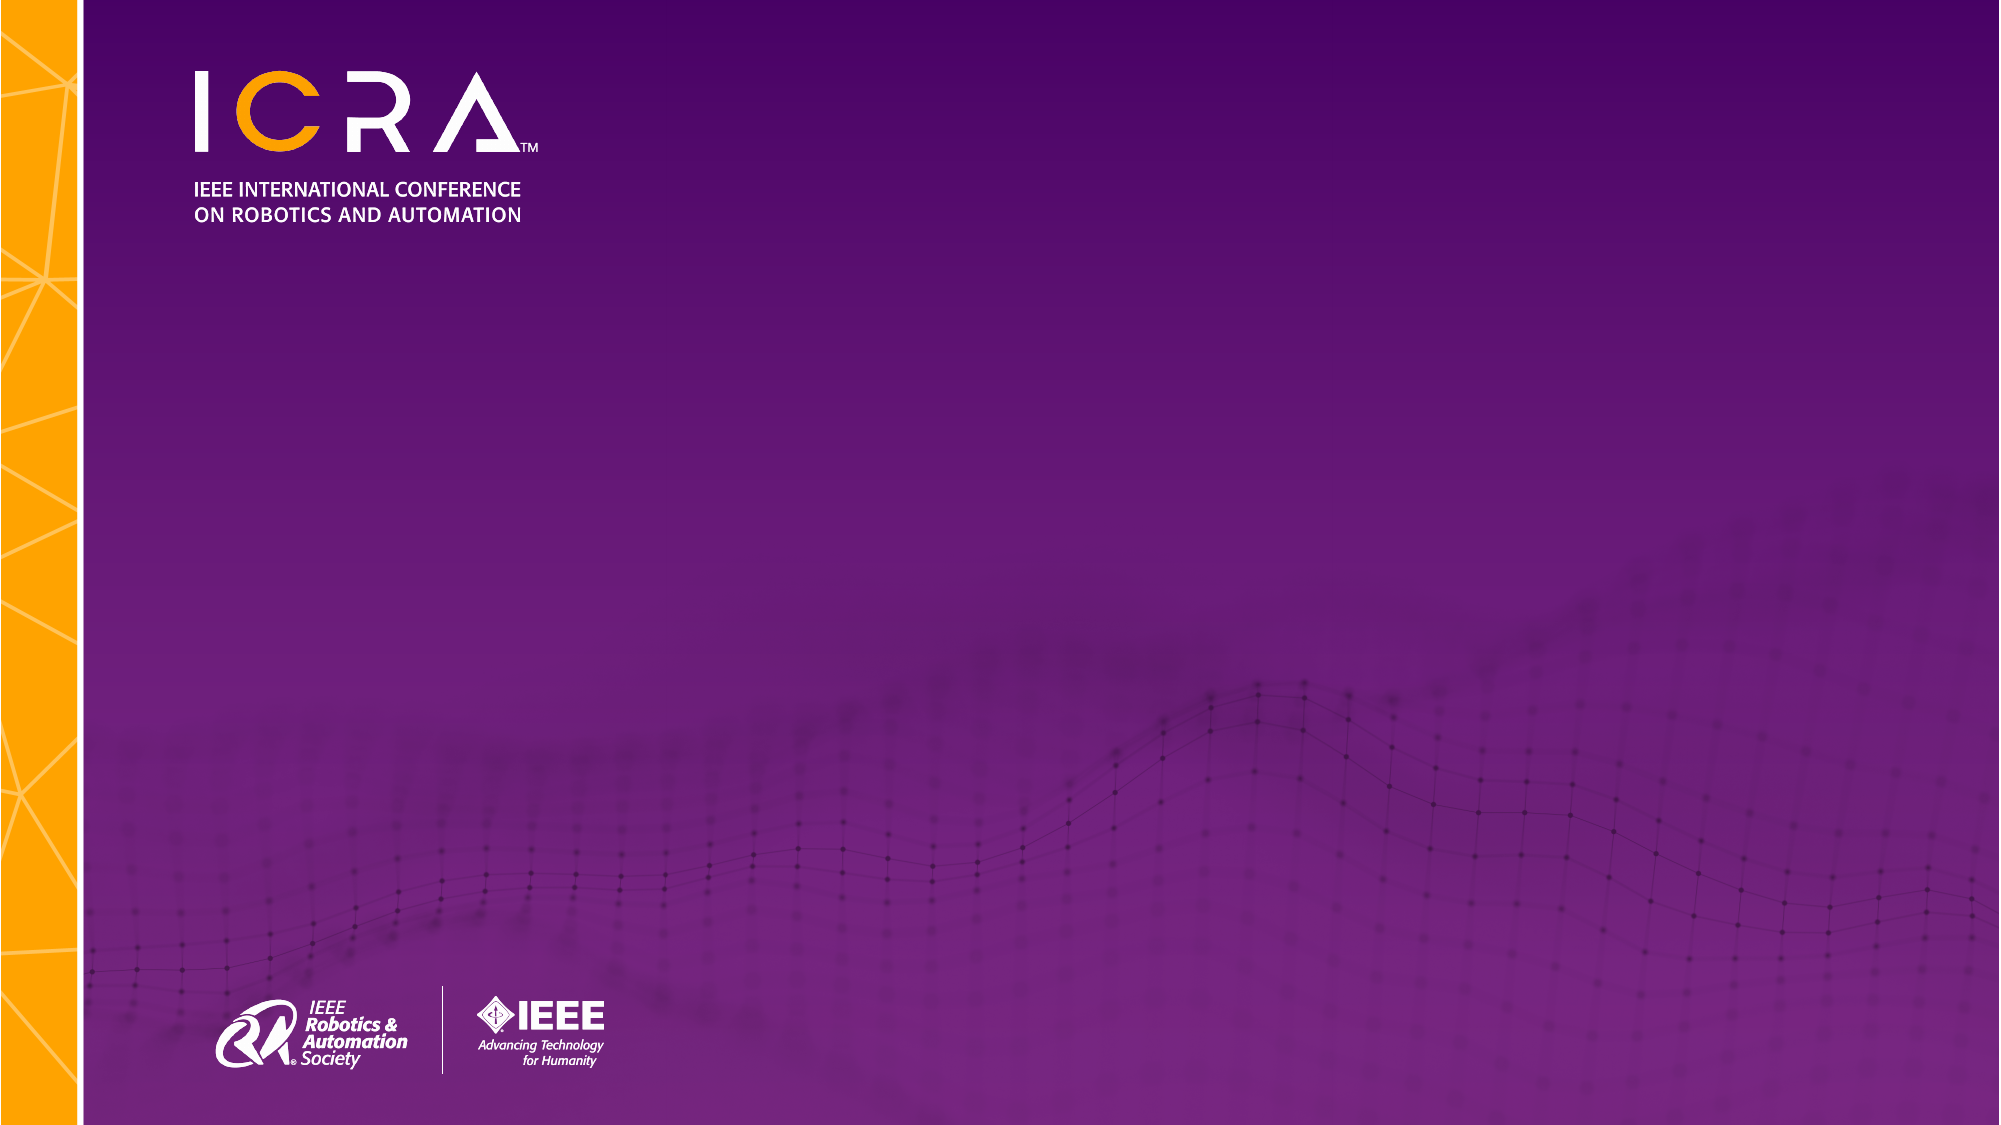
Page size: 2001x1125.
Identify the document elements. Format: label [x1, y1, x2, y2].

text_box [183, 241, 1384, 708]
picture [1, 0, 1999, 1125]
